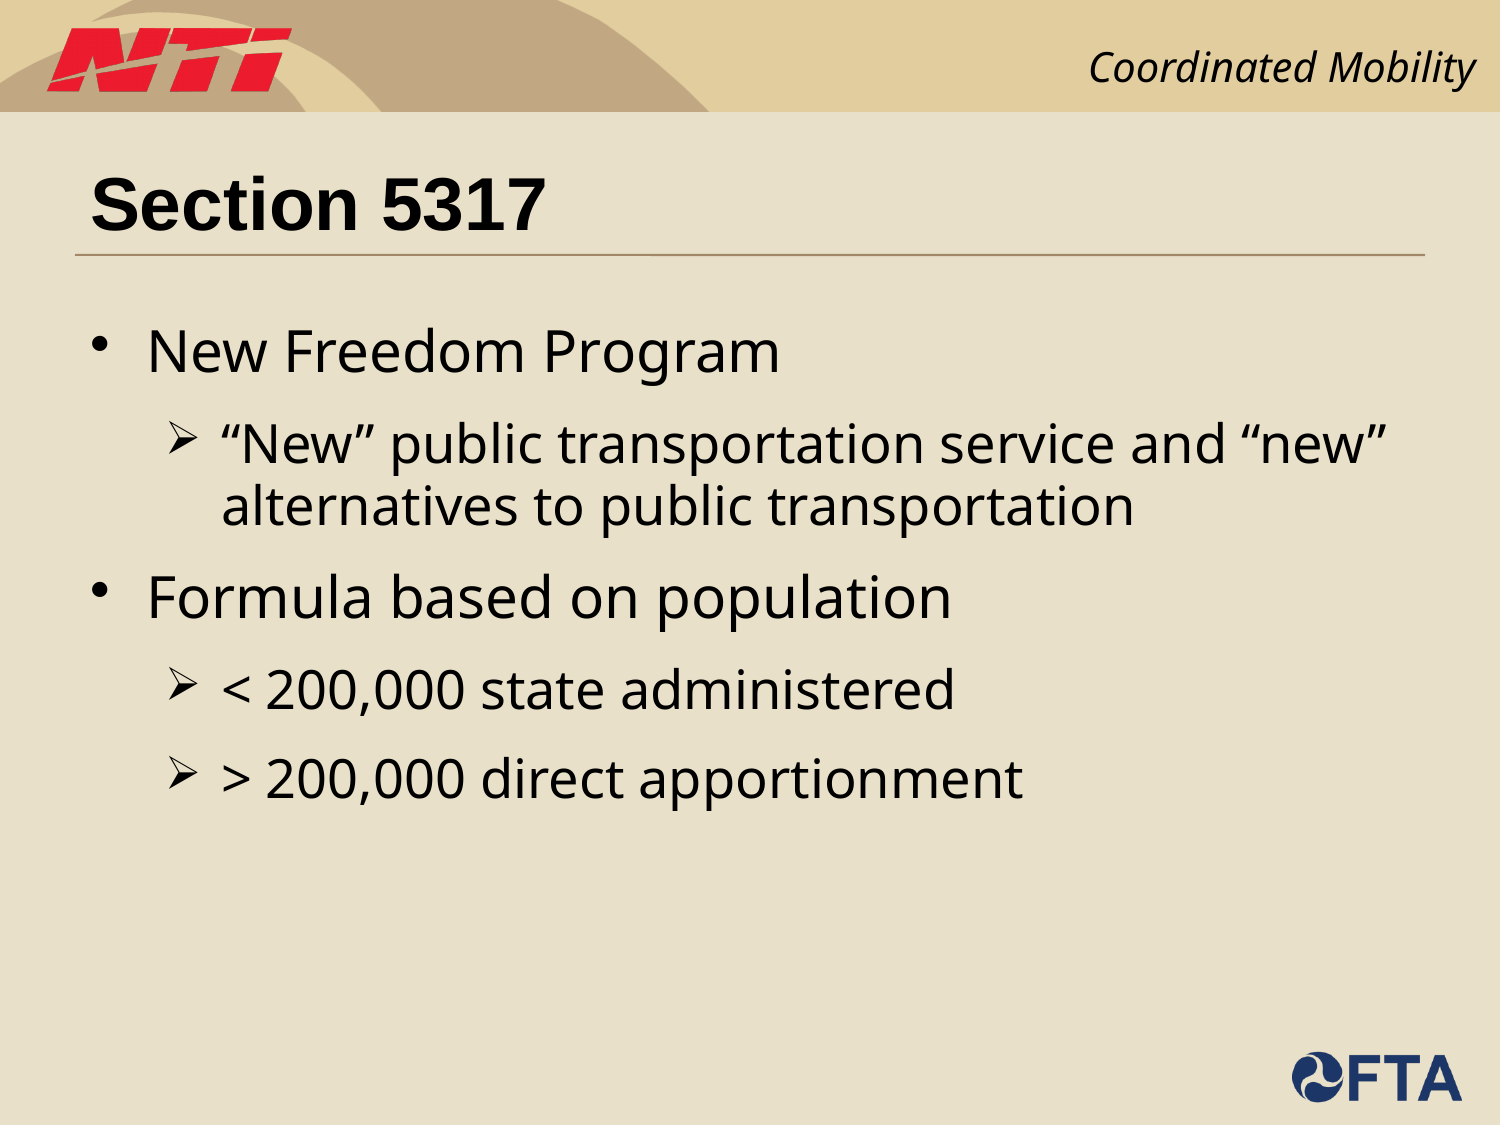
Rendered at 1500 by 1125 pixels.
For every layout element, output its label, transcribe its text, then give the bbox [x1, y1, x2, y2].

picture [1292, 1046, 1462, 1124]
list New Freedom Program “New” public transportation service and “new” alternatives to public transportation Formula based on population < 200,000 state administered > 200,000 direct apportionment [74, 311, 1426, 1011]
picture [0, 0, 1500, 112]
title Section 5317 [74, 132, 1426, 268]
